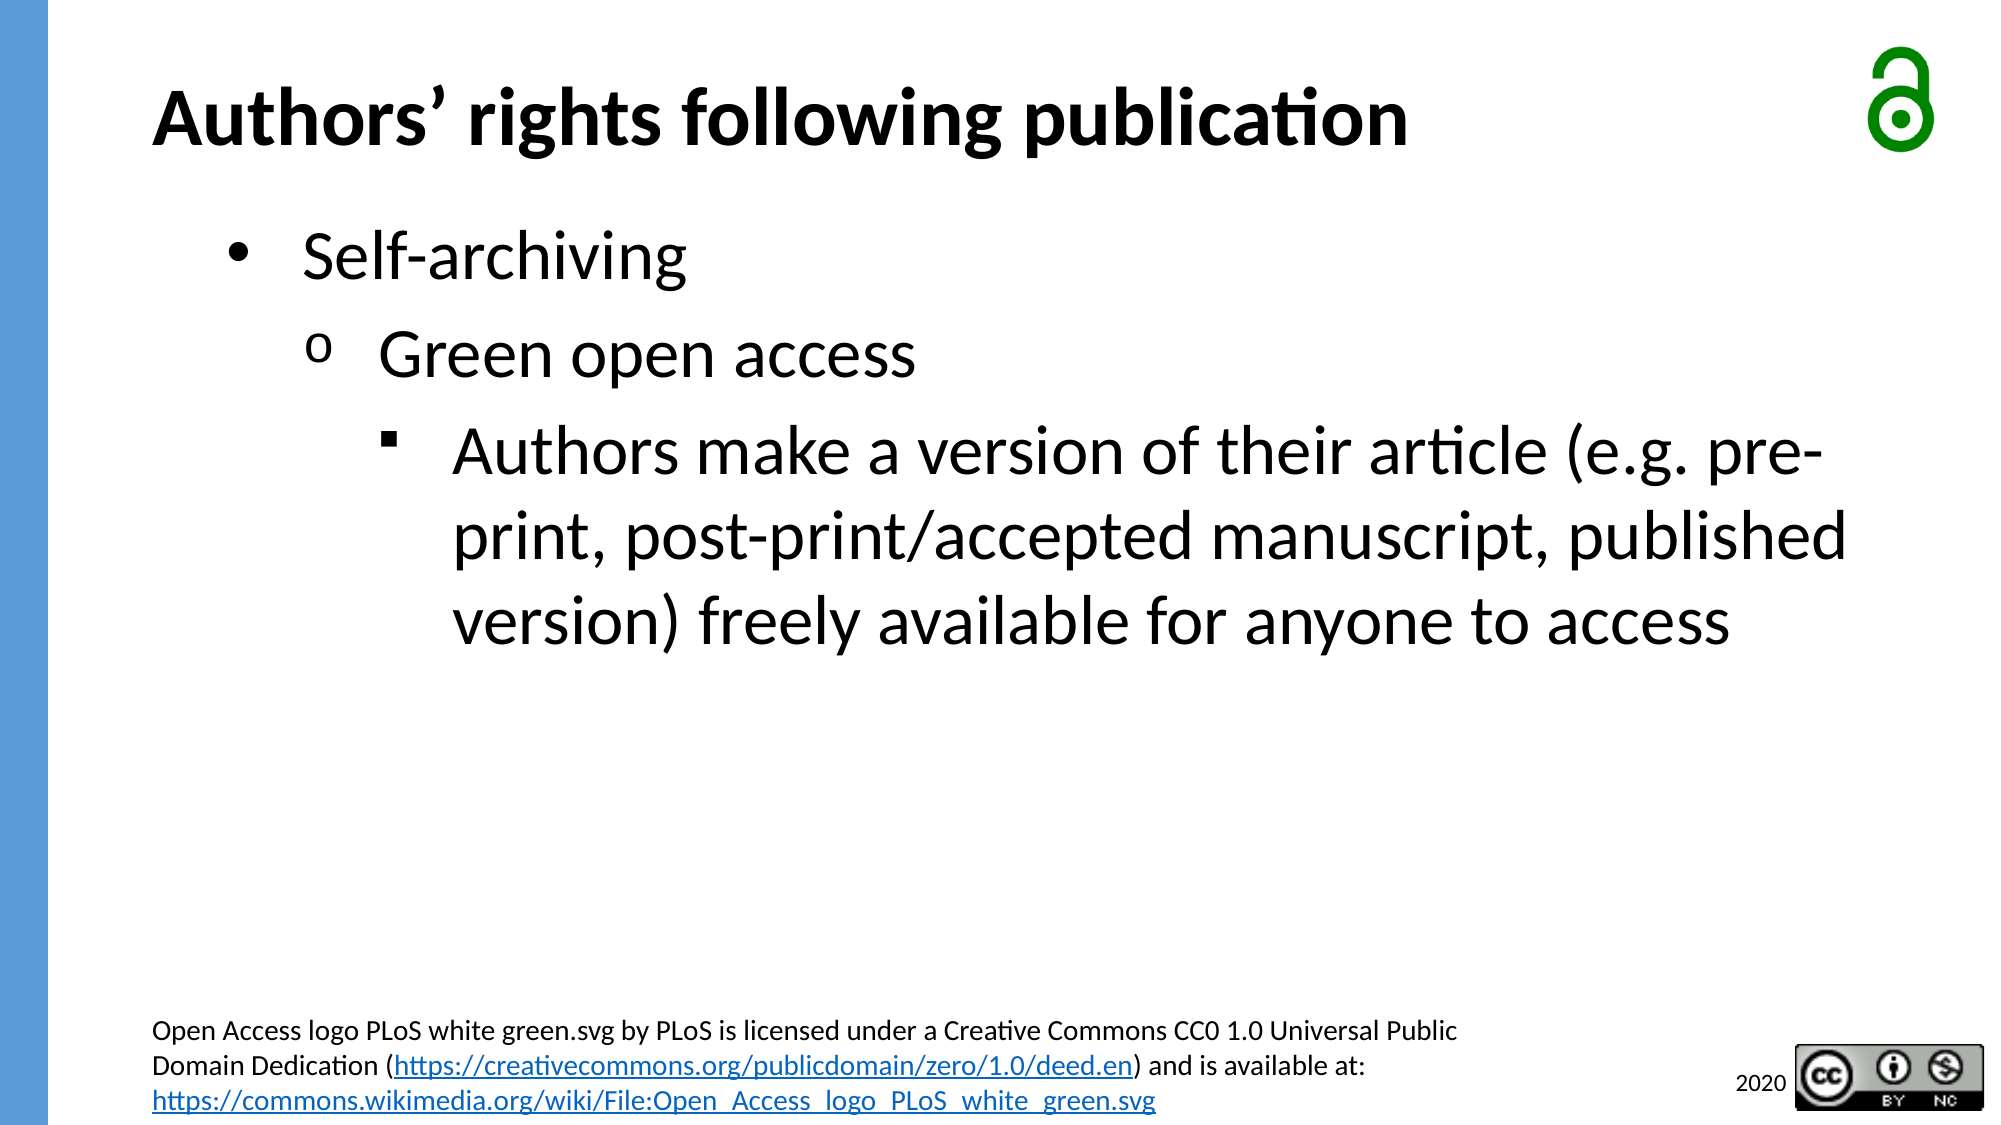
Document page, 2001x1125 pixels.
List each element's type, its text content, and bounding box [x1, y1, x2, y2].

picture [1795, 1044, 1985, 1111]
list Self-archiving Green open access Authors make a version of their article (e.g. pre-print, post-print/accepted manuscript, published version) freely available for anyone to access [137, 201, 1960, 916]
picture [1866, 45, 1935, 153]
title Authors’ rights following publication [137, 59, 1863, 178]
text_box Open Access logo PLoS white green.svg by PLoS is licensed under a Creative Commons CC0 1.0 Universal Public Domain Dedication (https://creativecommons.org/publicdomain/zero/1.0/deed.en) and is available at: https://commons.wikimedia.org/wiki/File:Open_Access_logo_PLoS_white_green.svg [137, 1003, 1535, 1124]
